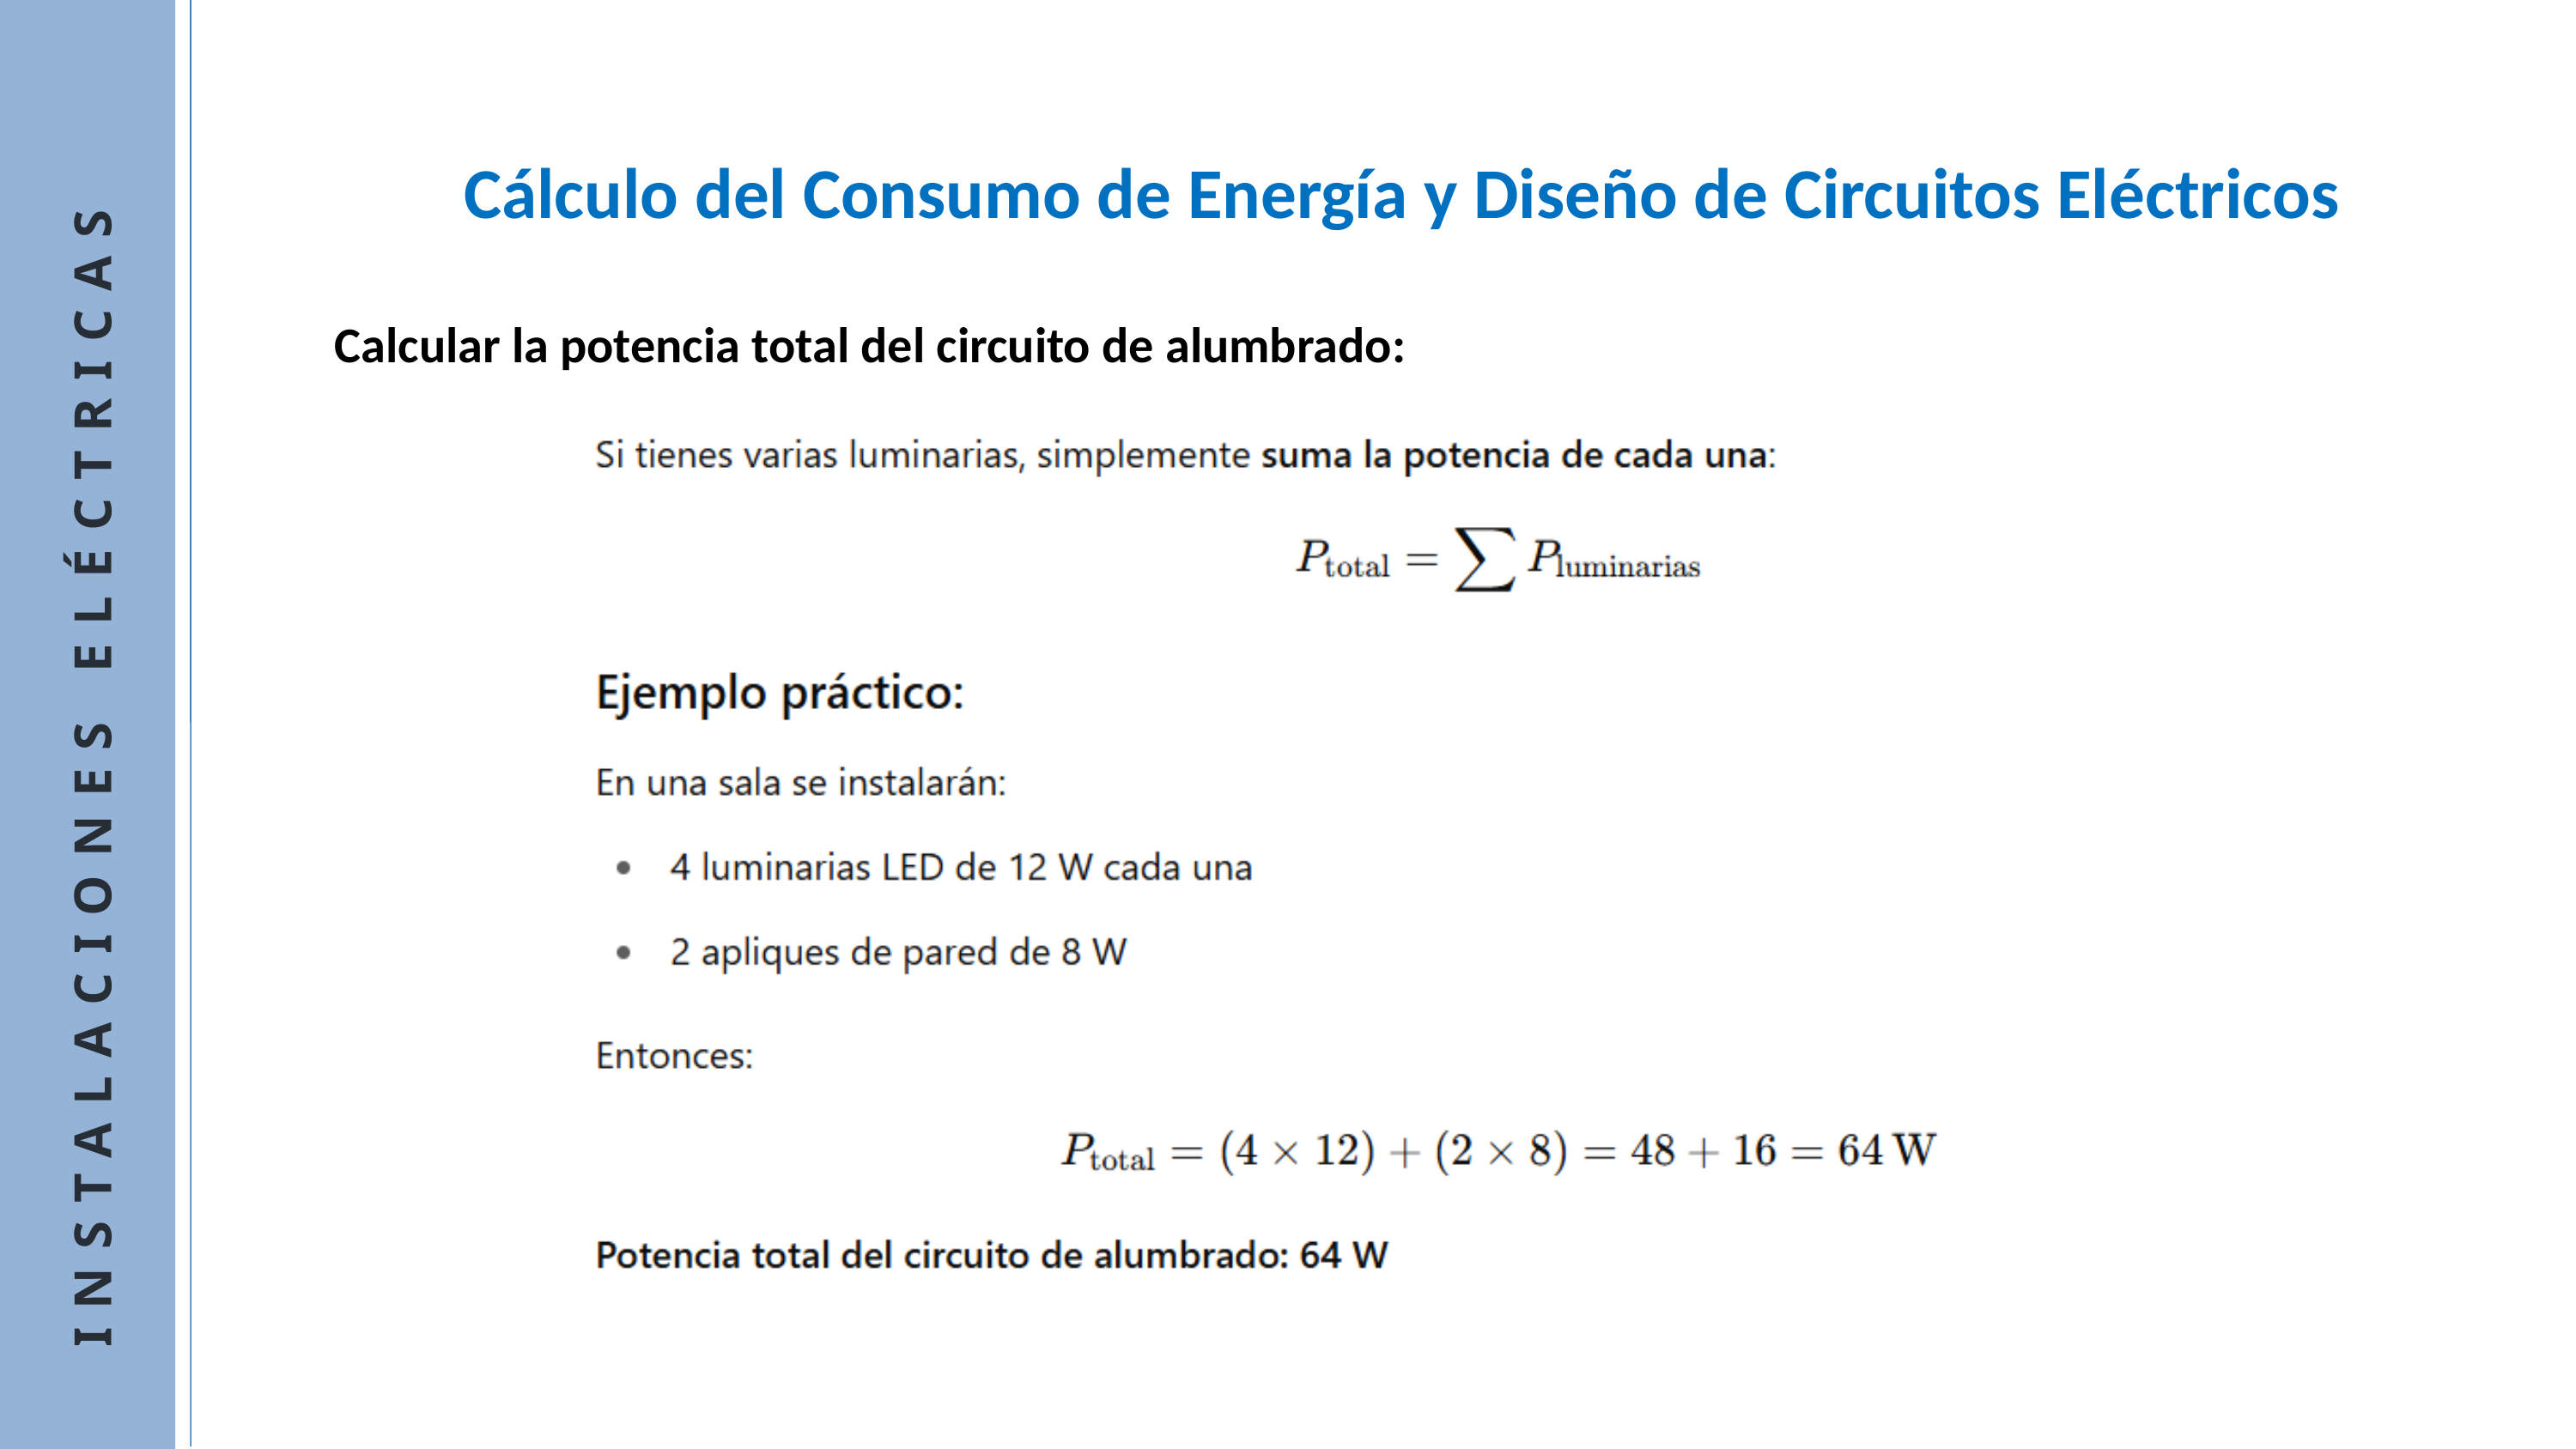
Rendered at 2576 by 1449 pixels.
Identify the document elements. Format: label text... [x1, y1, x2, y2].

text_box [0, 0, 176, 1449]
text_box Cálculo del Consumo de Energía y Diseño de Circuitos Eléctricos [278, 90, 2526, 233]
picture [568, 419, 2093, 1359]
text_box Calcular la potencia total del circuito de alumbrado: [321, 306, 1610, 379]
